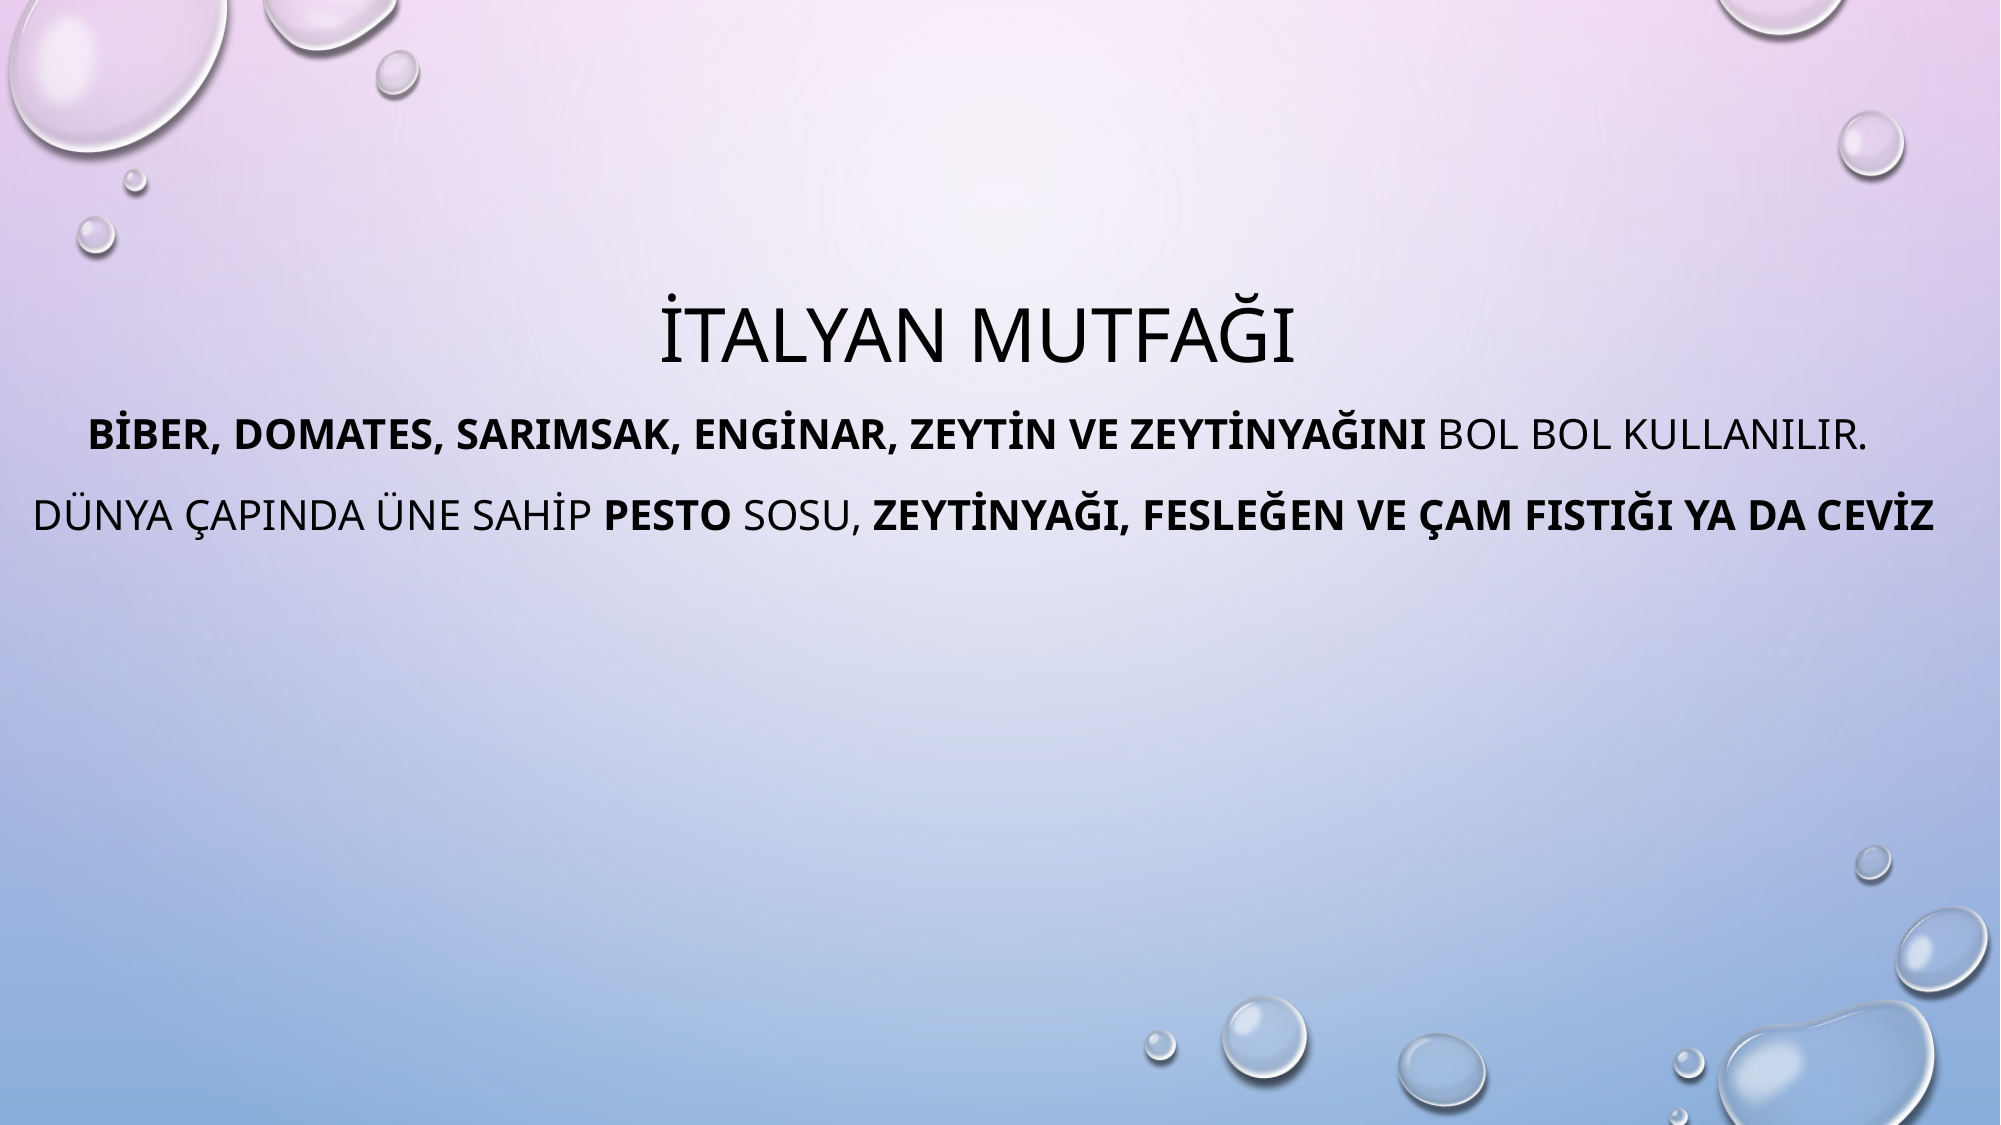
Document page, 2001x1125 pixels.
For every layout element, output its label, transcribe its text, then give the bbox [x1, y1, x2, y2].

list İTALYAN MUTFAĞI biber, domates, sarımsak, enginar, zeytin ve zeytinyağını bol bol kullanıLIr. Dünya çapında üne sahip pesto sosu, zeytinyağı, fesleğen ve çam fıstığı ya da ceviz [0, 30, 1957, 1007]
picture [0, 0, 2000, 1125]
